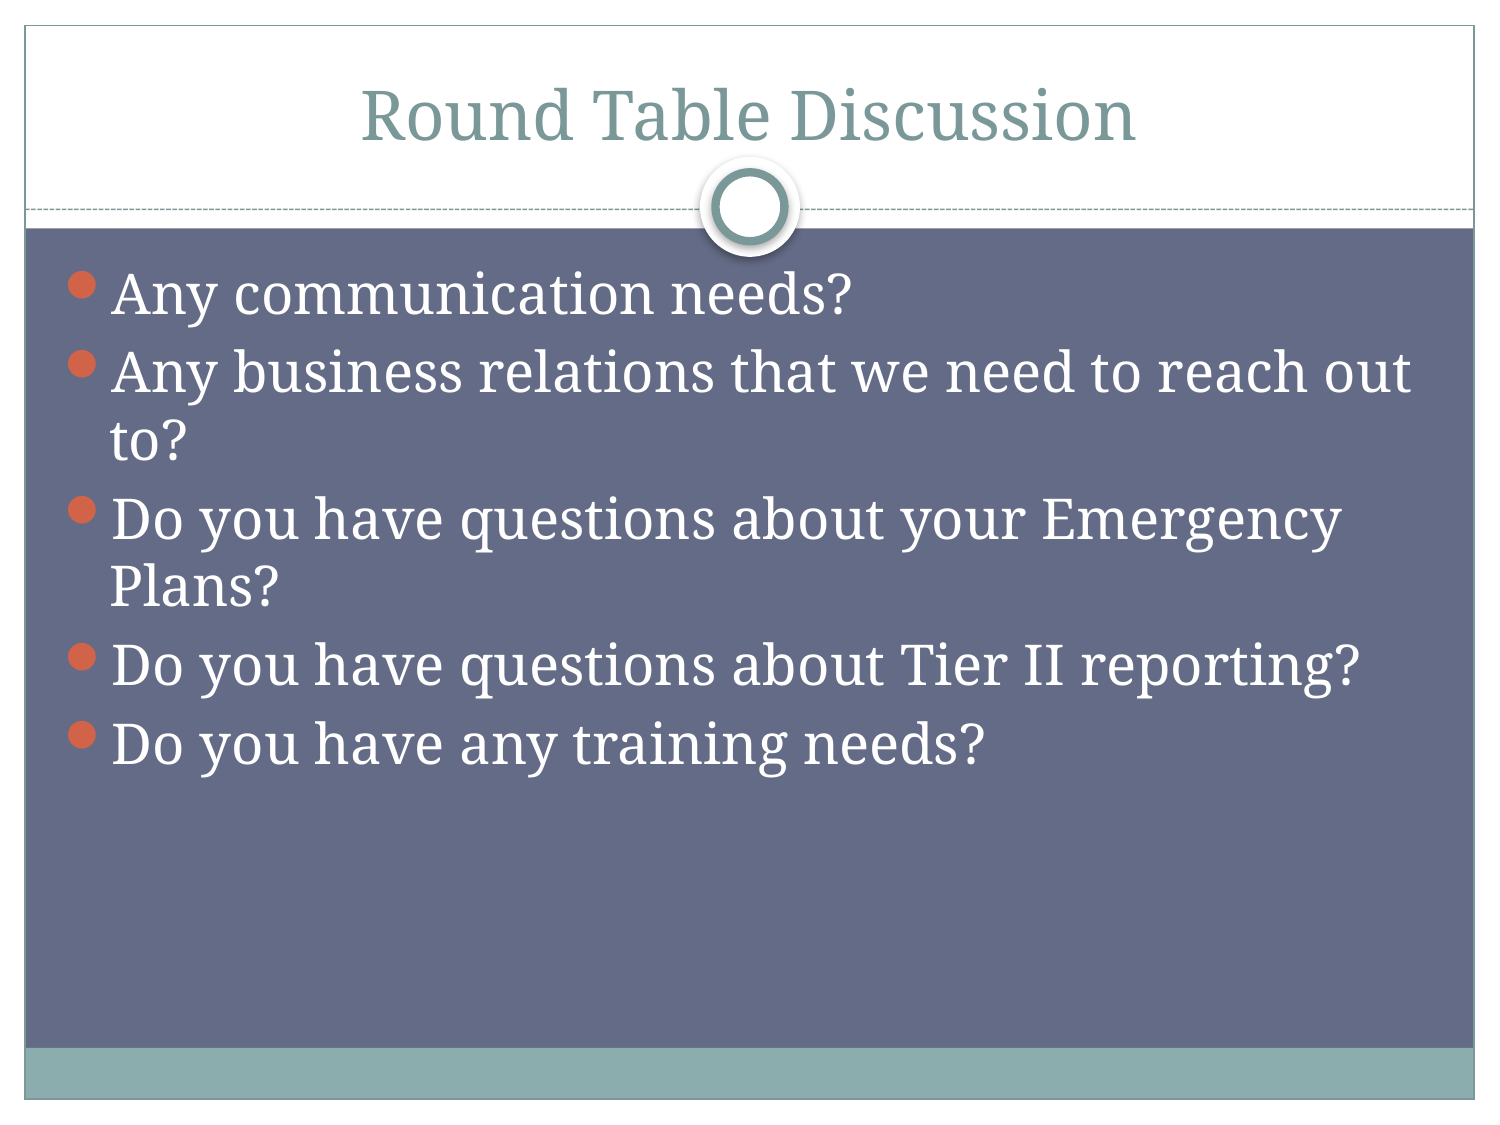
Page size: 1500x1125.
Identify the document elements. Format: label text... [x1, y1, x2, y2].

title Round Table Discussion [49, 37, 1450, 162]
list Any communication needs? Any business relations that we need to reach out to? Do you have questions about your Emergency Plans? Do you have questions about Tier II reporting? Do you have any training needs? [49, 250, 1445, 1001]
